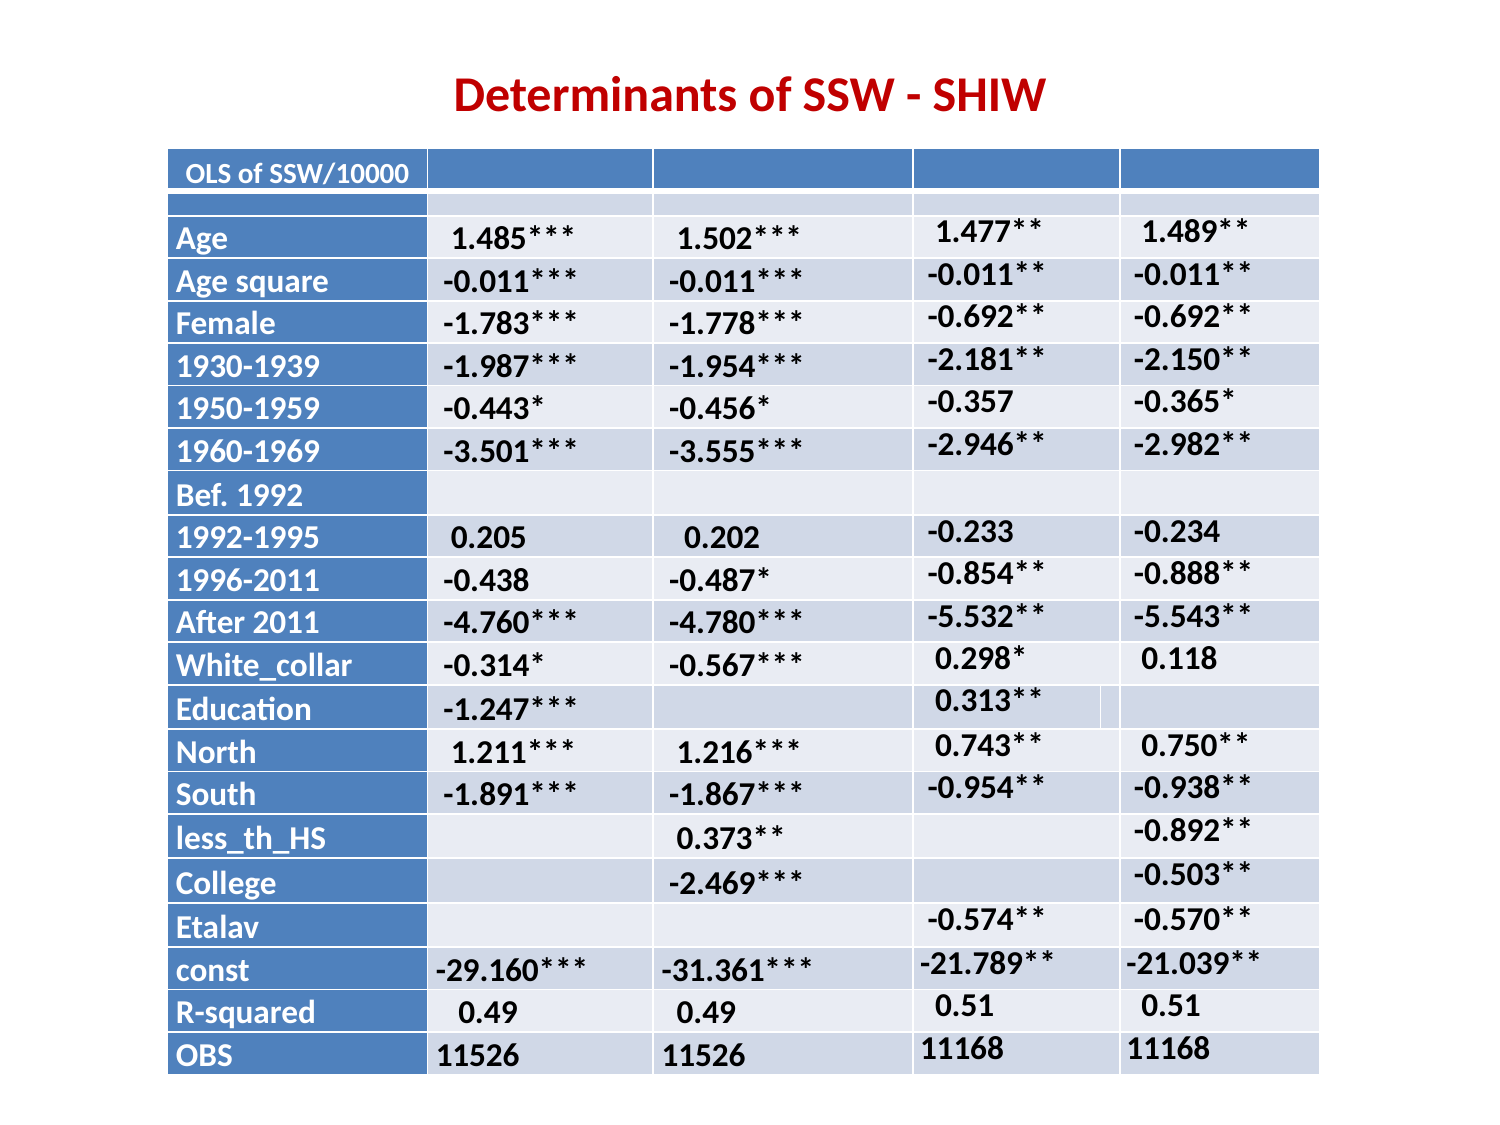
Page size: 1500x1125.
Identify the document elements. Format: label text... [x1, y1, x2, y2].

table_cell -2.982** [1121, 429, 1319, 470]
table_cell -29.160*** [428, 948, 652, 989]
table_cell -31.361*** [654, 948, 912, 989]
table_cell [1101, 686, 1119, 728]
table_cell White_collar [168, 643, 427, 684]
table_cell -0.234 [1121, 516, 1319, 556]
table_cell -0.692** [914, 302, 1119, 342]
table_cell 0.202 [654, 516, 912, 556]
table_cell Bef. 1992 [168, 471, 427, 514]
table_header [428, 154, 652, 188]
table_cell const [168, 948, 427, 989]
table_cell 0.313** [914, 686, 1100, 728]
table_cell Education [168, 686, 427, 728]
table_cell [1121, 471, 1319, 514]
table_cell 0.373** [654, 815, 912, 857]
table_cell -4.760*** [428, 601, 652, 641]
table_cell Female [168, 302, 427, 342]
table_cell -0.892** [1121, 815, 1319, 857]
table_cell [1121, 686, 1319, 728]
table_cell -2.469*** [654, 859, 912, 902]
table_cell [168, 194, 427, 215]
table_cell -0.011** [1121, 259, 1319, 300]
table_cell 0.49 [654, 990, 912, 1031]
table_cell Etalav [168, 904, 427, 946]
table_cell -0.443* [428, 386, 652, 427]
table_cell 1930-1939 [168, 344, 427, 385]
table_cell 11526 [654, 1033, 912, 1074]
table_cell -0.487* [654, 558, 912, 599]
table_cell 0.205 [428, 516, 652, 556]
table_cell -0.503** [1121, 859, 1319, 902]
table_cell [654, 471, 912, 514]
table_cell 11526 [428, 1033, 652, 1074]
table_cell -0.888** [1121, 558, 1319, 599]
table_cell 1996-2011 [168, 558, 427, 599]
table_cell 0.49 [428, 990, 652, 1031]
table_cell [914, 815, 1119, 857]
table_cell -1.891*** [428, 772, 652, 813]
table_cell [428, 859, 652, 902]
title Determinants of SSW - SHIW [75, 45, 1425, 154]
table_cell 0.298* [914, 643, 1119, 684]
table_cell R-squared [168, 990, 427, 1031]
table_cell -3.555*** [654, 429, 912, 470]
table_cell -2.150** [1121, 344, 1319, 385]
table_cell North [168, 730, 427, 771]
table_cell -0.954** [914, 772, 1119, 813]
table_cell [914, 859, 1119, 902]
table_cell 0.51 [914, 990, 1119, 1031]
table_cell [654, 194, 912, 215]
table_cell 0.743** [914, 730, 1119, 771]
table_cell -1.987*** [428, 344, 652, 385]
table_cell less_th_HS [168, 815, 427, 857]
table_cell South [168, 772, 427, 813]
table_cell -0.365* [1121, 386, 1319, 427]
table_cell -0.692** [1121, 302, 1319, 342]
table_cell 11168 [1121, 1033, 1319, 1074]
table_cell 1.211*** [428, 730, 652, 771]
table_cell 1.489** [1121, 217, 1319, 257]
table_cell 0.750** [1121, 730, 1319, 771]
table_cell 1960-1969 [168, 429, 427, 470]
table_cell 1.216*** [654, 730, 912, 771]
table_cell [428, 471, 652, 514]
table_cell -21.789** [914, 948, 1119, 989]
table_cell 11168 [914, 1033, 1119, 1074]
table_cell 1992-1995 [168, 516, 427, 556]
table_header [654, 154, 912, 188]
table_cell 1.502*** [654, 217, 912, 257]
table_cell [914, 194, 1119, 215]
table_cell 0.118 [1121, 643, 1319, 684]
table_header [914, 154, 1119, 188]
table_cell -0.567*** [654, 643, 912, 684]
table_cell -3.501*** [428, 429, 652, 470]
table_cell [428, 815, 652, 857]
table_cell -0.938** [1121, 772, 1319, 813]
table_cell -0.011*** [428, 259, 652, 300]
table_cell -2.181** [914, 344, 1119, 385]
table_cell Age square [168, 259, 427, 300]
table_cell [1121, 194, 1319, 215]
table_cell 0.51 [1121, 990, 1319, 1031]
table_cell OBS [168, 1033, 427, 1074]
table_cell 1.477** [914, 217, 1119, 257]
table_cell -21.039** [1121, 948, 1319, 989]
table_cell -0.357 [914, 386, 1119, 427]
table_cell -0.011*** [654, 259, 912, 300]
table_cell -5.543** [1121, 601, 1319, 641]
table_cell [428, 194, 652, 215]
table_cell [654, 904, 912, 946]
table_header [1121, 154, 1319, 188]
table_cell Age [168, 217, 427, 257]
table_cell College [168, 859, 427, 902]
table_cell -2.946** [914, 429, 1119, 470]
table_cell -0.570** [1121, 904, 1319, 946]
table_cell -0.456* [654, 386, 912, 427]
table_cell -4.780*** [654, 601, 912, 641]
table_cell 1950-1959 [168, 386, 427, 427]
table_cell -1.778*** [654, 302, 912, 342]
table_header OLS of SSW/10000 [168, 154, 427, 188]
table_cell [914, 471, 1119, 514]
table_cell 1.485*** [428, 217, 652, 257]
table_cell -0.314* [428, 643, 652, 684]
table_cell -0.233 [914, 516, 1119, 556]
table_cell [654, 686, 912, 728]
table_cell [428, 904, 652, 946]
table_cell -1.867*** [654, 772, 912, 813]
table_cell -0.438 [428, 558, 652, 599]
table_cell -0.574** [914, 904, 1119, 946]
table_cell -1.783*** [428, 302, 652, 342]
table_cell -0.011** [914, 259, 1119, 300]
table_cell -0.854** [914, 558, 1119, 599]
table_cell -1.954*** [654, 344, 912, 385]
table_cell -1.247*** [428, 686, 652, 728]
table_cell After 2011 [168, 601, 427, 641]
table_cell -5.532** [914, 601, 1119, 641]
